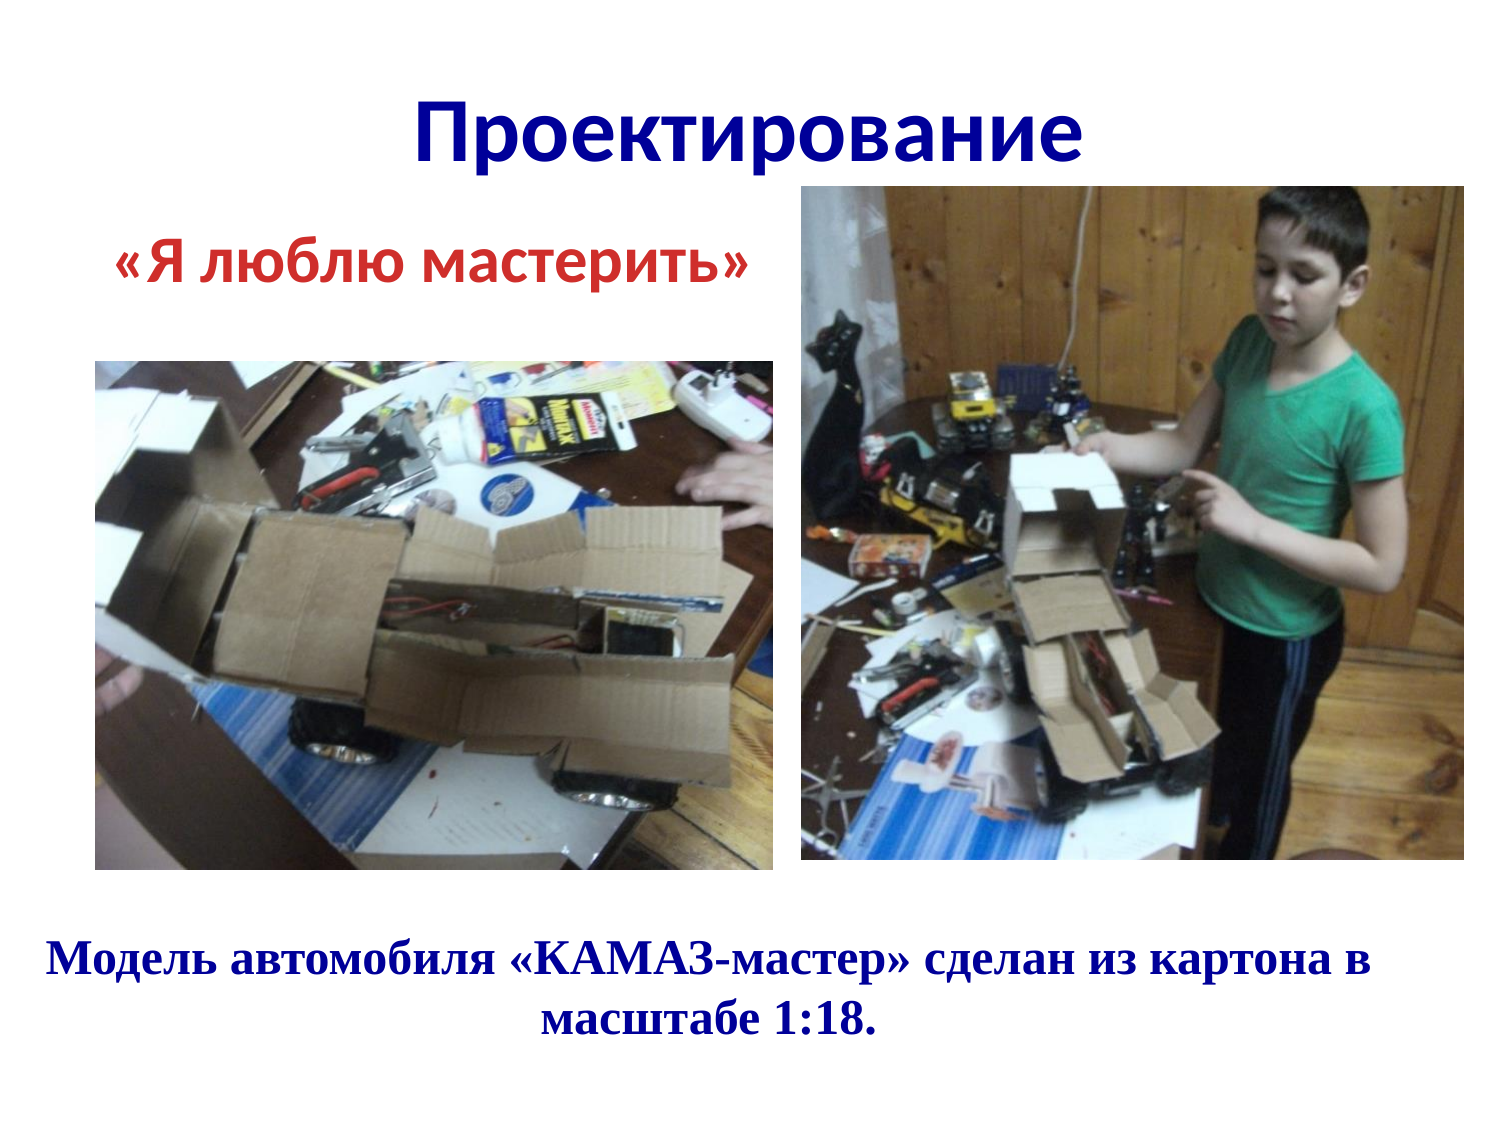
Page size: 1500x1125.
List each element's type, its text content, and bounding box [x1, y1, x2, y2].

picture [801, 185, 1465, 860]
text_box Модель автомобиля «КАМАЗ-мастер» сделан из картона в масштабе 1:18. [29, 916, 1388, 1052]
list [94, 361, 773, 870]
title Проектирование [75, 30, 1424, 219]
text_box «Я люблю мастерить» [96, 208, 796, 303]
